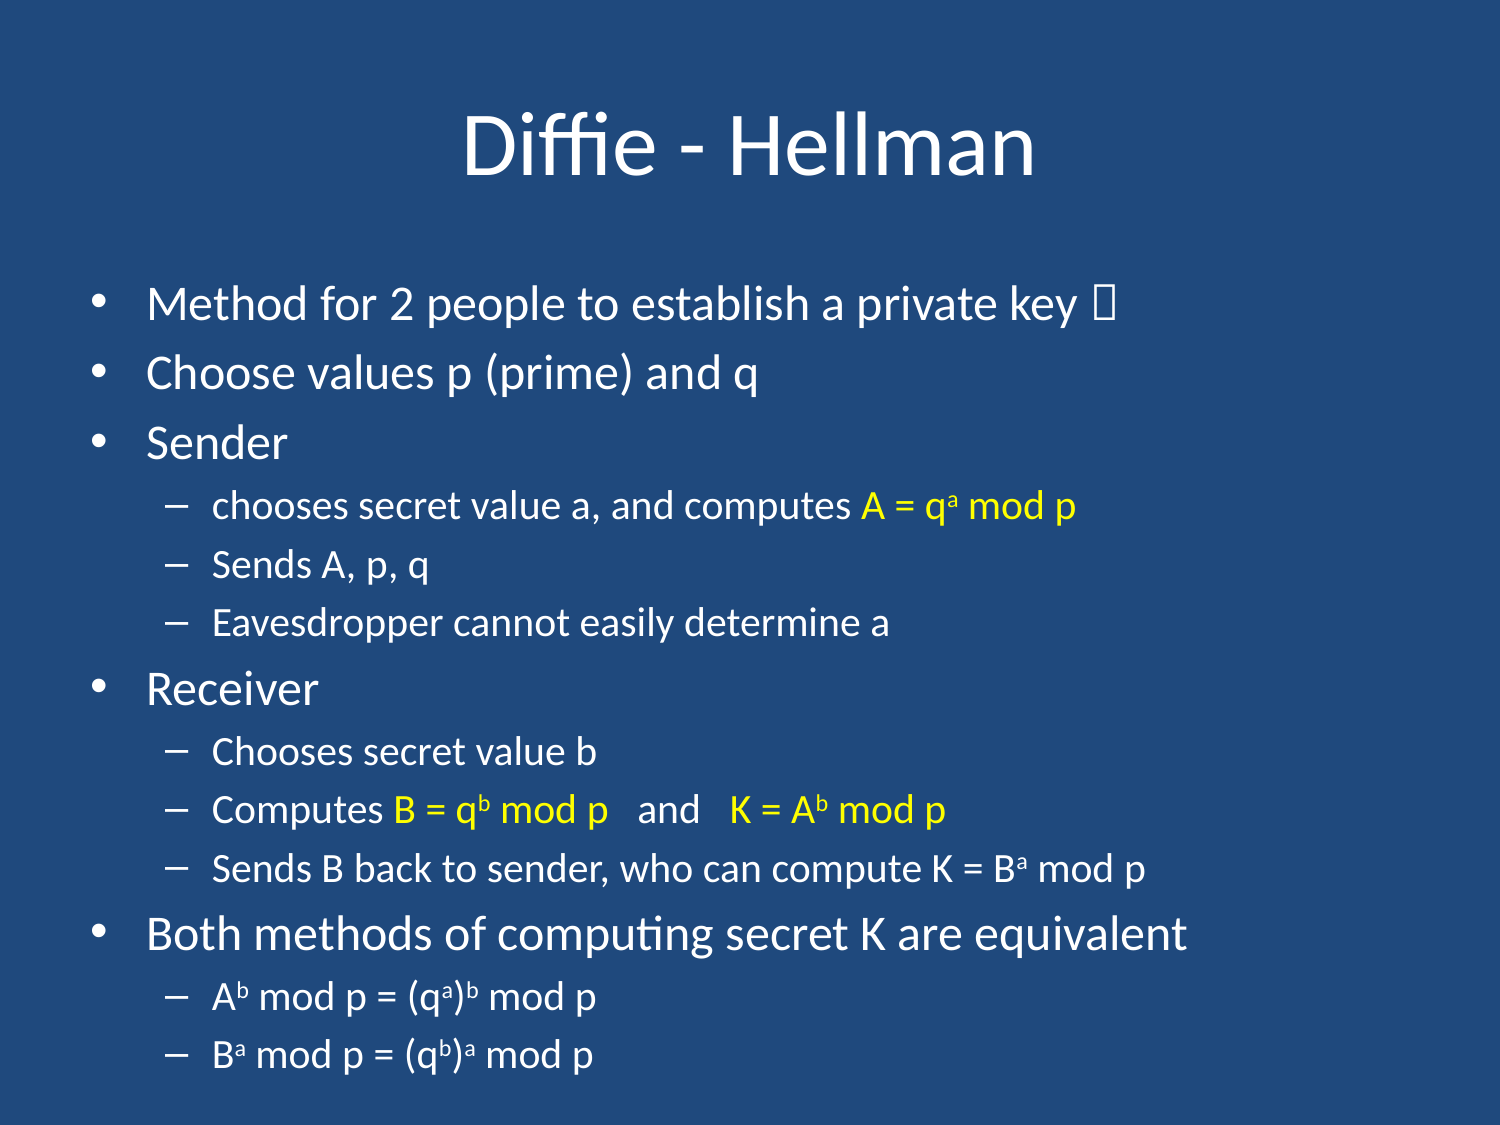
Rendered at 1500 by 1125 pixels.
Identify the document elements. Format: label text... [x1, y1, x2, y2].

title Diffie - Hellman [75, 45, 1425, 233]
list Method for 2 people to establish a private key  Choose values p (prime) and q Sender chooses secret value a, and computes A = qa mod p Sends A, p, q Eavesdropper cannot easily determine a Receiver Chooses secret value b Computes B = qb mod p and K = Ab mod p Sends B back to sender, who can compute K = Ba mod p Both methods of computing secret K are equivalent Ab mod p = (qa)b mod p Ba mod p = (qb)a mod p [75, 262, 1425, 1125]
